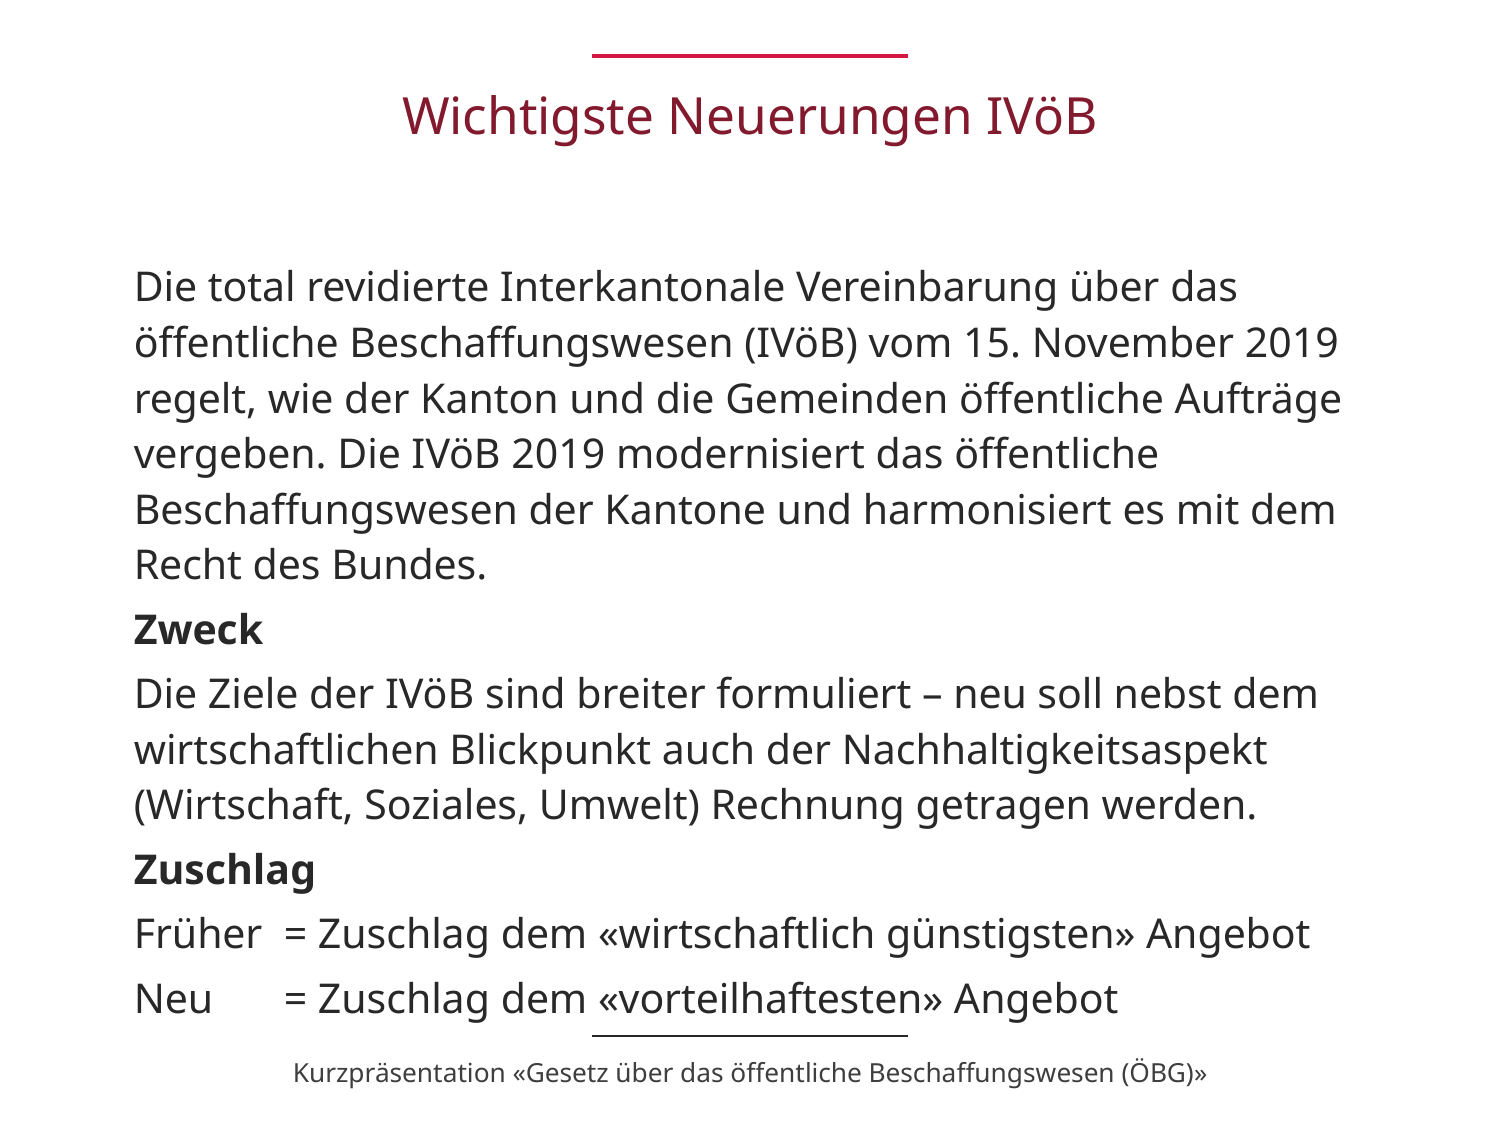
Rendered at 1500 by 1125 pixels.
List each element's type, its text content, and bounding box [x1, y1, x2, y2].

list Die total revidierte Interkantonale Vereinbarung über das öffentliche Beschaffungswesen (IVöB) vom 15. November 2019 regelt, wie der Kanton und die Gemeinden öffentliche Aufträge vergeben. Die IVöB 2019 modernisiert das öffentliche Beschaffungswesen der Kantone und harmonisiert es mit dem Recht des Bundes. Zweck Die Ziele der IVöB sind breiter formuliert – neu soll nebst dem wirtschaftlichen Blickpunkt auch der Nachhaltigkeitsaspekt (Wirtschaft, Soziales, Umwelt) Rechnung getragen werden. Zuschlag Früher = Zuschlag dem «wirtschaftlich günstigsten» Angebot Neu = Zuschlag dem «vorteilhaftesten» Angebot [118, 246, 1390, 1020]
title Wichtigste Neuerungen IVöB [119, 72, 1382, 157]
footer Kurzpräsentation «Gesetz über das öffentliche Beschaffungswesen (ÖBG)» [119, 1042, 1381, 1093]
